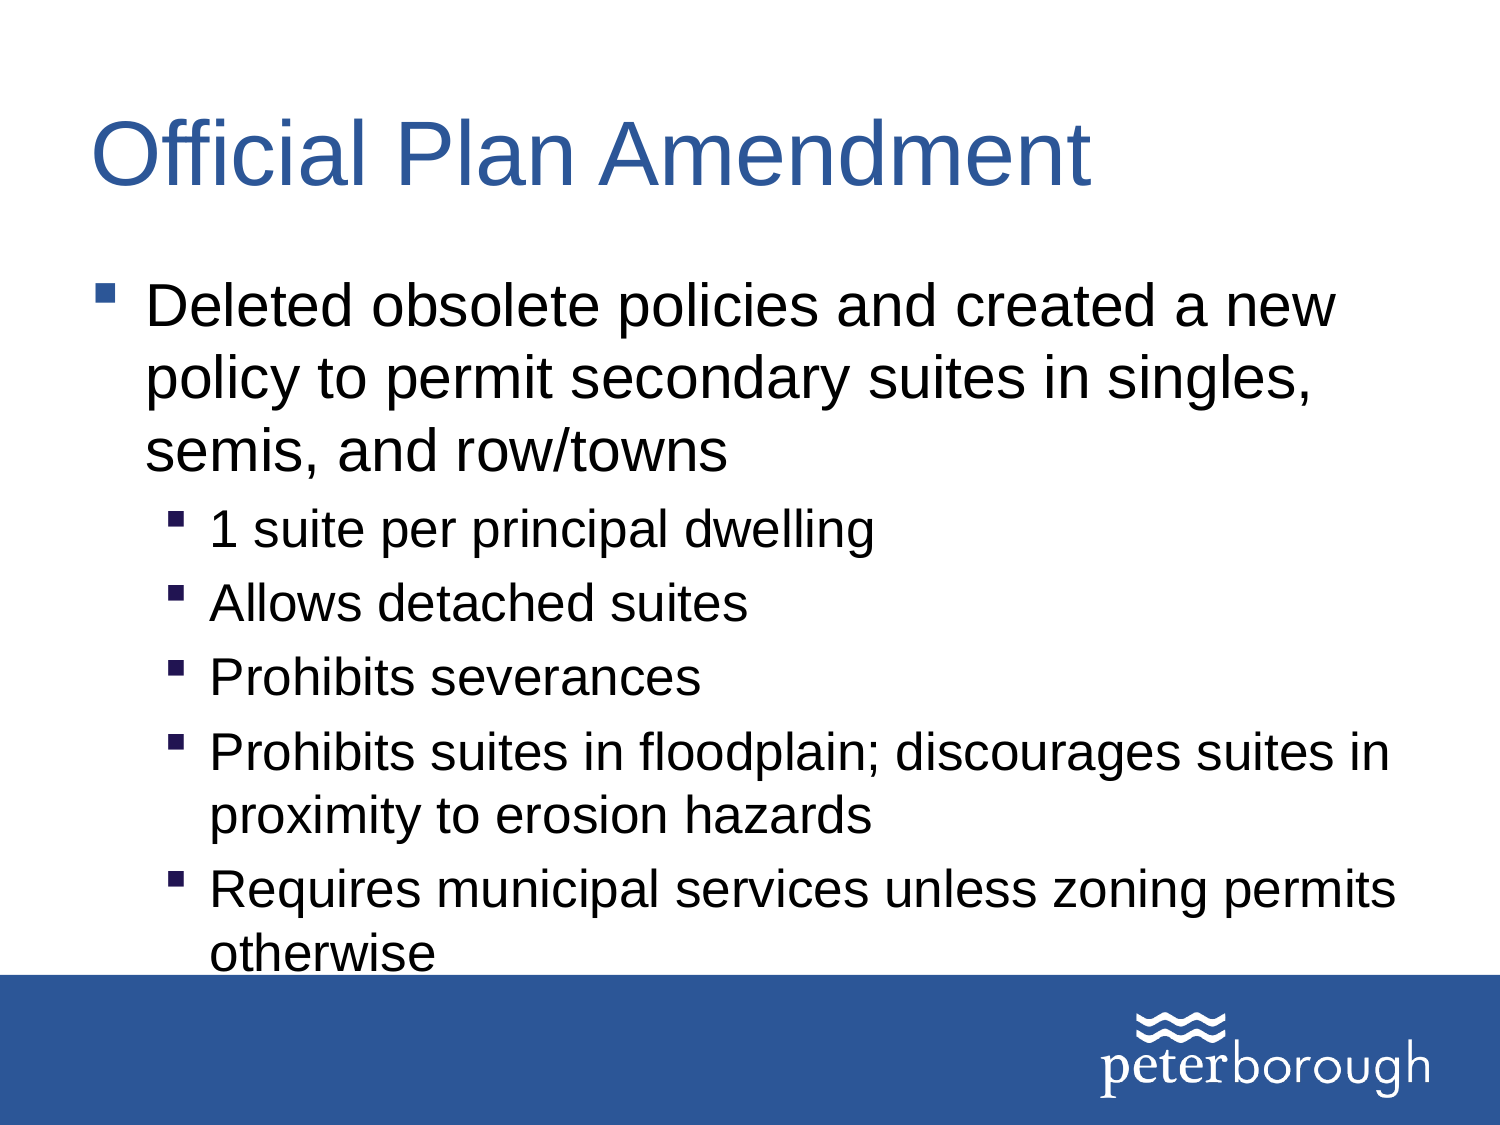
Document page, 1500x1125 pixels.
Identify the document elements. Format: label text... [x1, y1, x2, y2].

list Deleted obsolete policies and created a new policy to permit secondary suites in singles, semis, and row/towns 1 suite per principal dwelling Allows detached suites Prohibits severances Prohibits suites in floodplain; discourages suites in proximity to erosion hazards Requires municipal services unless zoning permits otherwise [75, 257, 1425, 997]
picture [1100, 1012, 1429, 1098]
title Official Plan Amendment [75, 23, 1425, 211]
